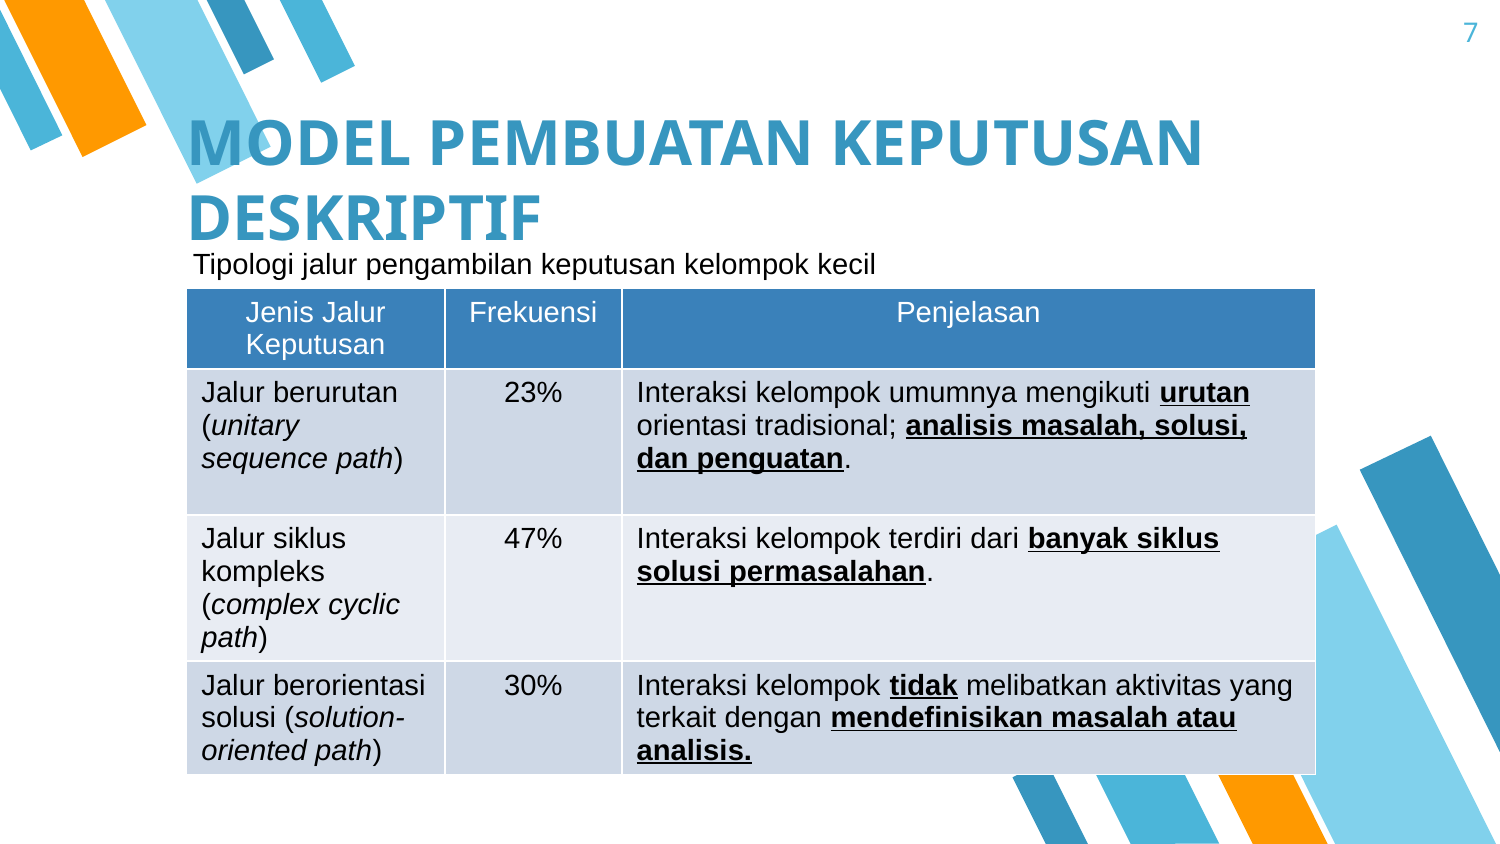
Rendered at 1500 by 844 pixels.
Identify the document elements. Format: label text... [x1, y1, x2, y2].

table_cell Interaksi kelompok tidak melibatkan aktivitas yang terkait dengan mendefinisikan masalah atau analisis. [623, 662, 1315, 774]
table_cell 47% [446, 516, 621, 660]
table_cell 23% [446, 370, 621, 514]
table_header Jenis Jalur Keputusan [187, 289, 444, 368]
table_cell Jalur siklus kompleks (complex cyclic path) [187, 516, 444, 660]
title MODEL PEMBUATAN KEPUTUSAN DESKRIPTIF [171, 156, 1371, 269]
table_cell 30% [446, 662, 621, 774]
table_cell Interaksi kelompok umumnya mengikuti urutan orientasi tradisional; analisis masalah, solusi, dan penguatan. [623, 370, 1315, 514]
table_cell Interaksi kelompok terdiri dari banyak siklus solusi permasalahan. [623, 516, 1315, 660]
slide_number 7 [1403, 0, 1494, 65]
text_box Tipologi jalur pengambilan keputusan kelompok kecil [178, 237, 1011, 288]
table_cell Jalur berurutan (unitary sequence path) [187, 370, 444, 514]
table_header Penjelasan [623, 289, 1315, 368]
table_header Frekuensi [446, 289, 621, 368]
table_cell Jalur berorientasi solusi (solution-oriented path) [187, 662, 444, 774]
